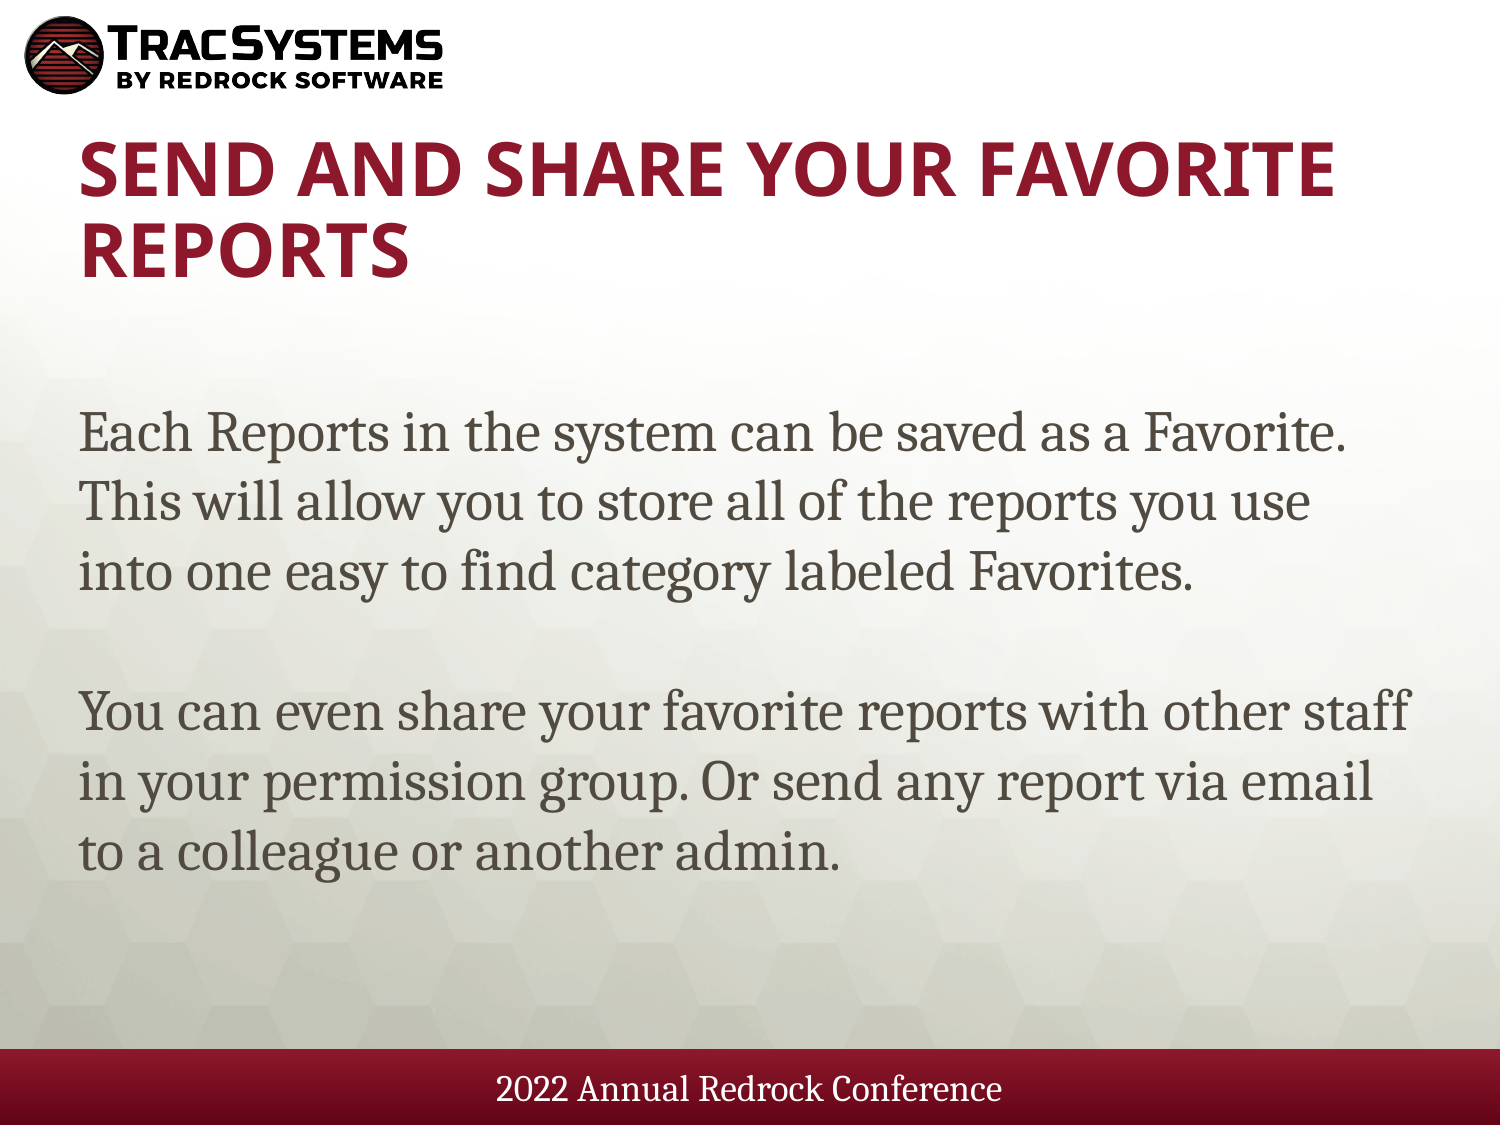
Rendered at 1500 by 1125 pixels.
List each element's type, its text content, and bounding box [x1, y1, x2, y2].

picture [0, 124, 1500, 1049]
text_box Each Reports in the system can be saved as a Favorite. This will allow you to store all of the reports you use into one easy to find category labeled Favorites. You can even share your favorite reports with other staff in your permission group. Or send any report via email to a colleague or another admin. [63, 385, 1431, 890]
picture [21, 13, 448, 97]
title Send and Share your Favorite Reports [63, 191, 1476, 302]
